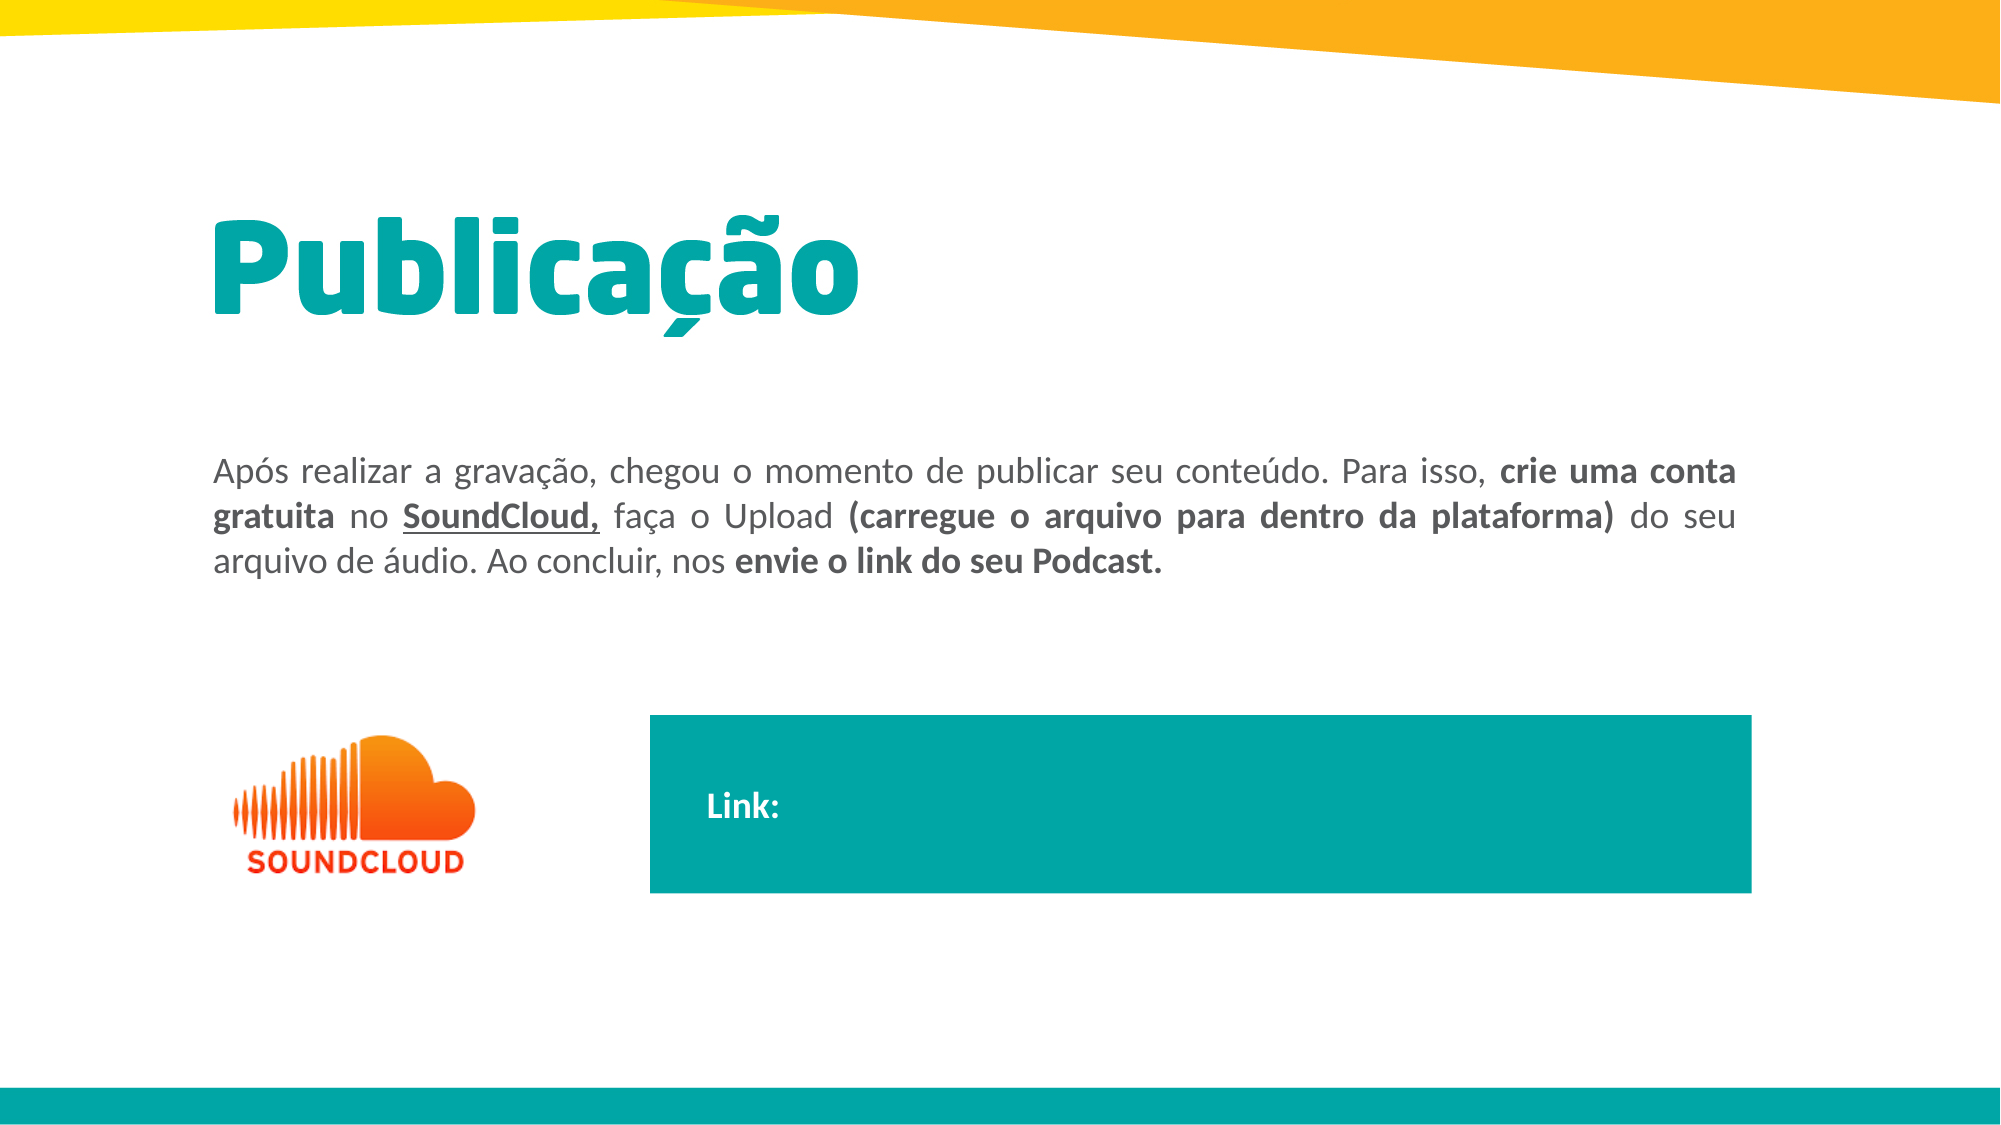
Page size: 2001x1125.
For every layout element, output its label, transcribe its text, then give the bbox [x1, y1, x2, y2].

text_box Após realizar a gravação, chegou o momento de publicar seu conteúdo. Para isso, crie uma conta gratuita no SoundCloud, faça o Upload (carregue o arquivo para dentro da plataforma) do seu arquivo de áudio. Ao concluir, nos envie o link do seu Podcast. [198, 439, 1752, 589]
text_box Link: [692, 773, 1710, 834]
text_box [649, 714, 1753, 894]
picture [0, 0, 2001, 1125]
